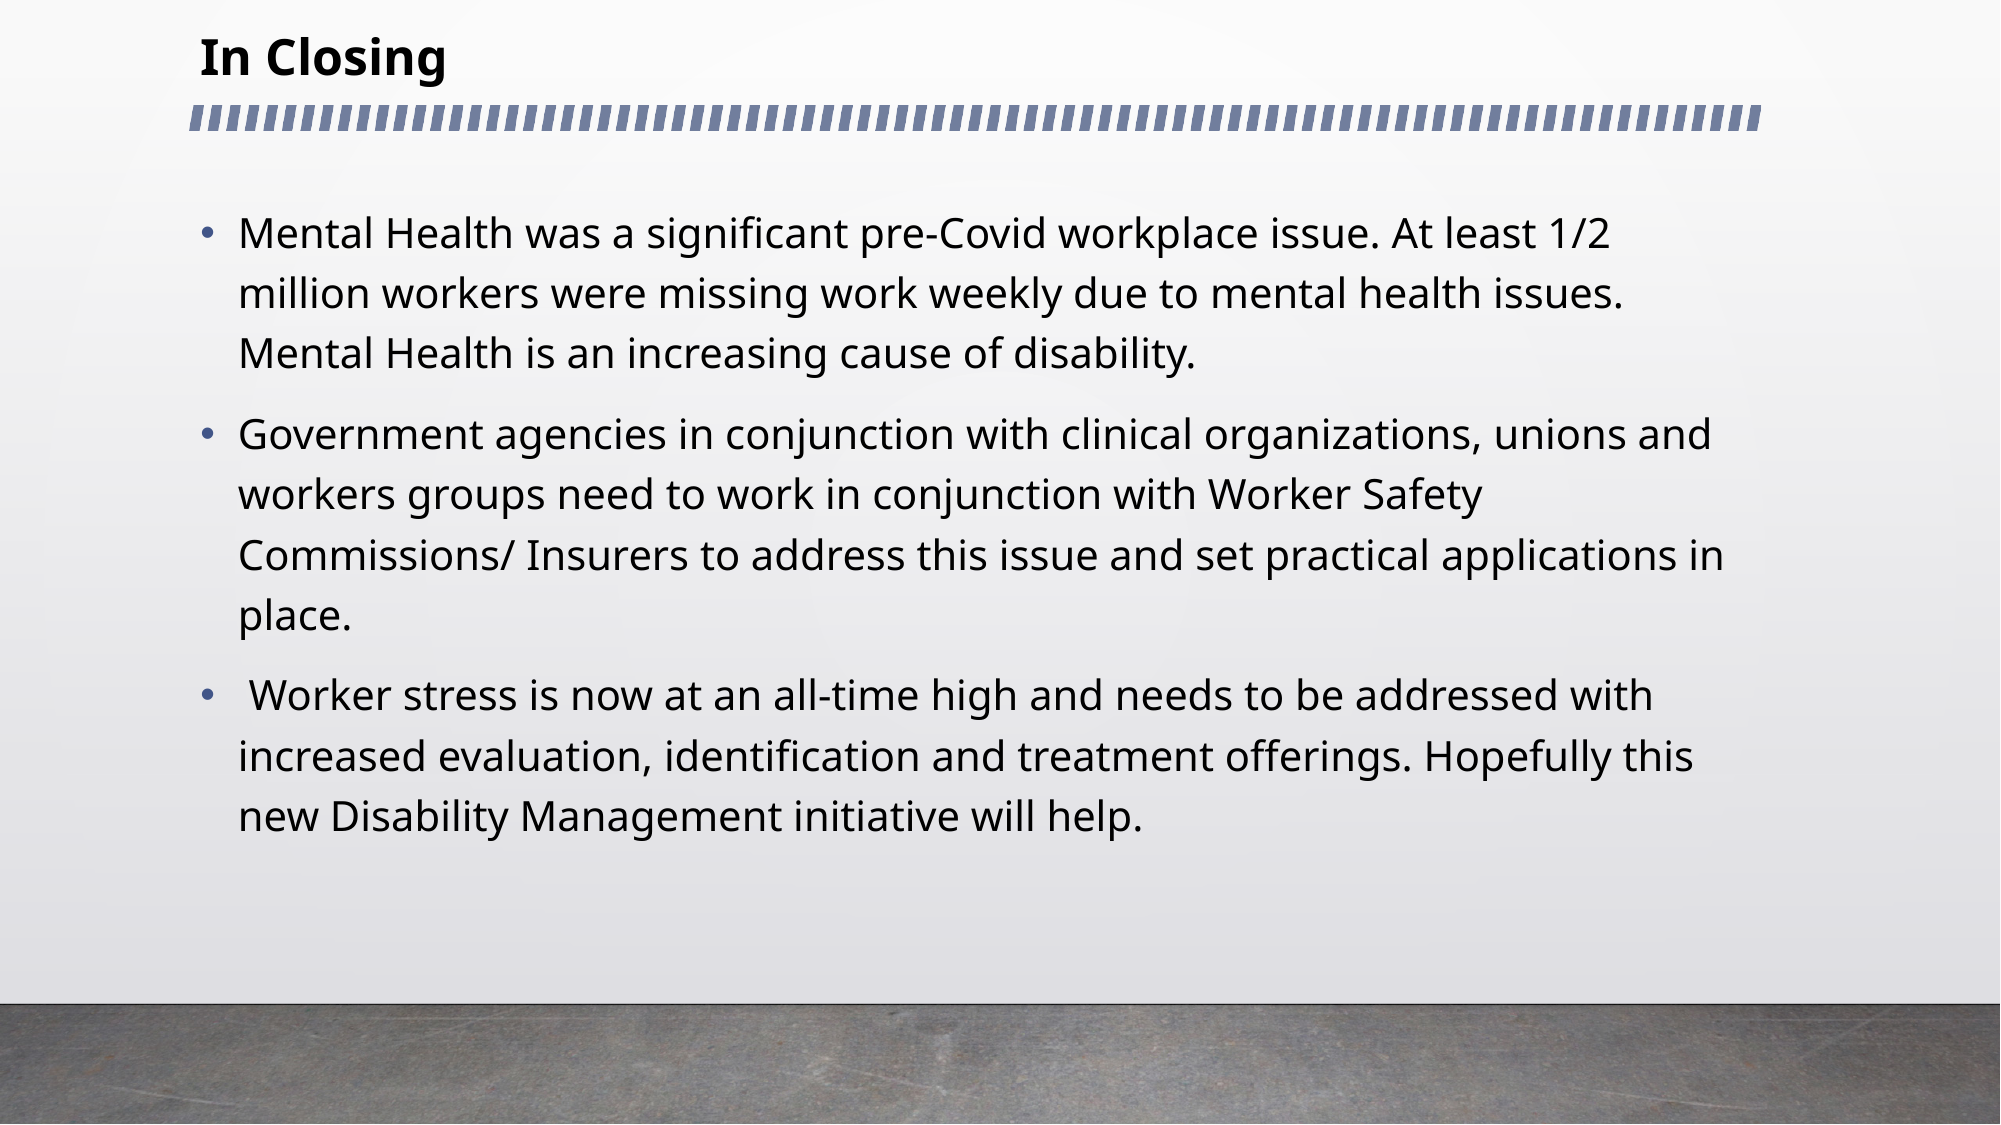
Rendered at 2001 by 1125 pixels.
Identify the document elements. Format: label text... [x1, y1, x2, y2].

title In Closing [185, 24, 1761, 93]
list Mental Health was a significant pre-Covid workplace issue. At least 1/2 million workers were missing work weekly due to mental health issues. Mental Health is an increasing cause of disability. Government agencies in conjunction with clinical organizations, unions and workers groups need to work in conjunction with Worker Safety Commissions/ Insurers to address this issue and set practical applications in place. Worker stress is now at an all-time high and needs to be addressed with increased evaluation, identification and treatment offerings. Hopefully this new Disability Management initiative will help. [185, 189, 1761, 897]
picture [0, 1004, 2000, 1124]
